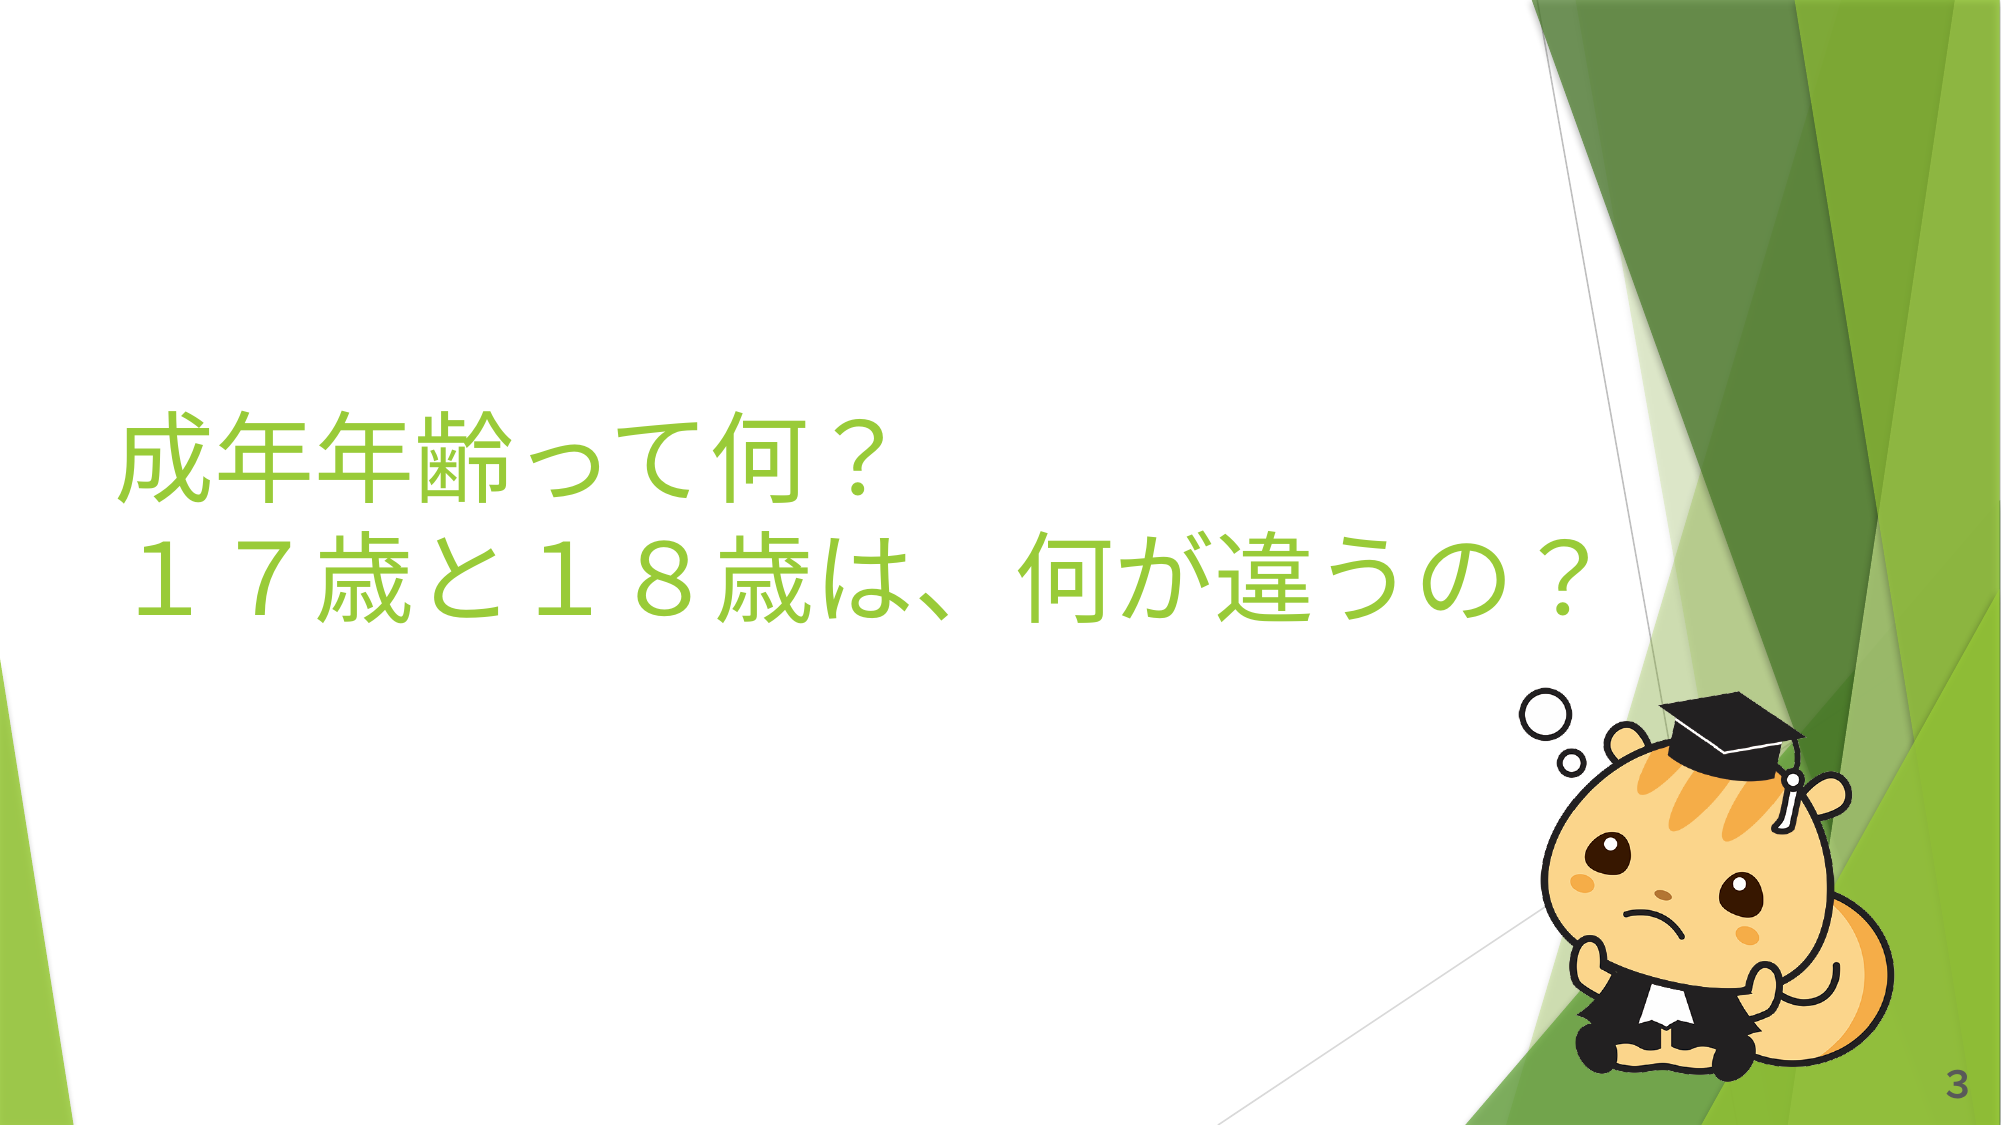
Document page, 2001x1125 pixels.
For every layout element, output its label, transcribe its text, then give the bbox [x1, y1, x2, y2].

picture [1508, 609, 1904, 1125]
text_box ３ [1925, 1053, 1978, 1114]
title 成年年齢って何？ １７歳と１８歳は、何が違うの？ [0, 388, 1687, 675]
